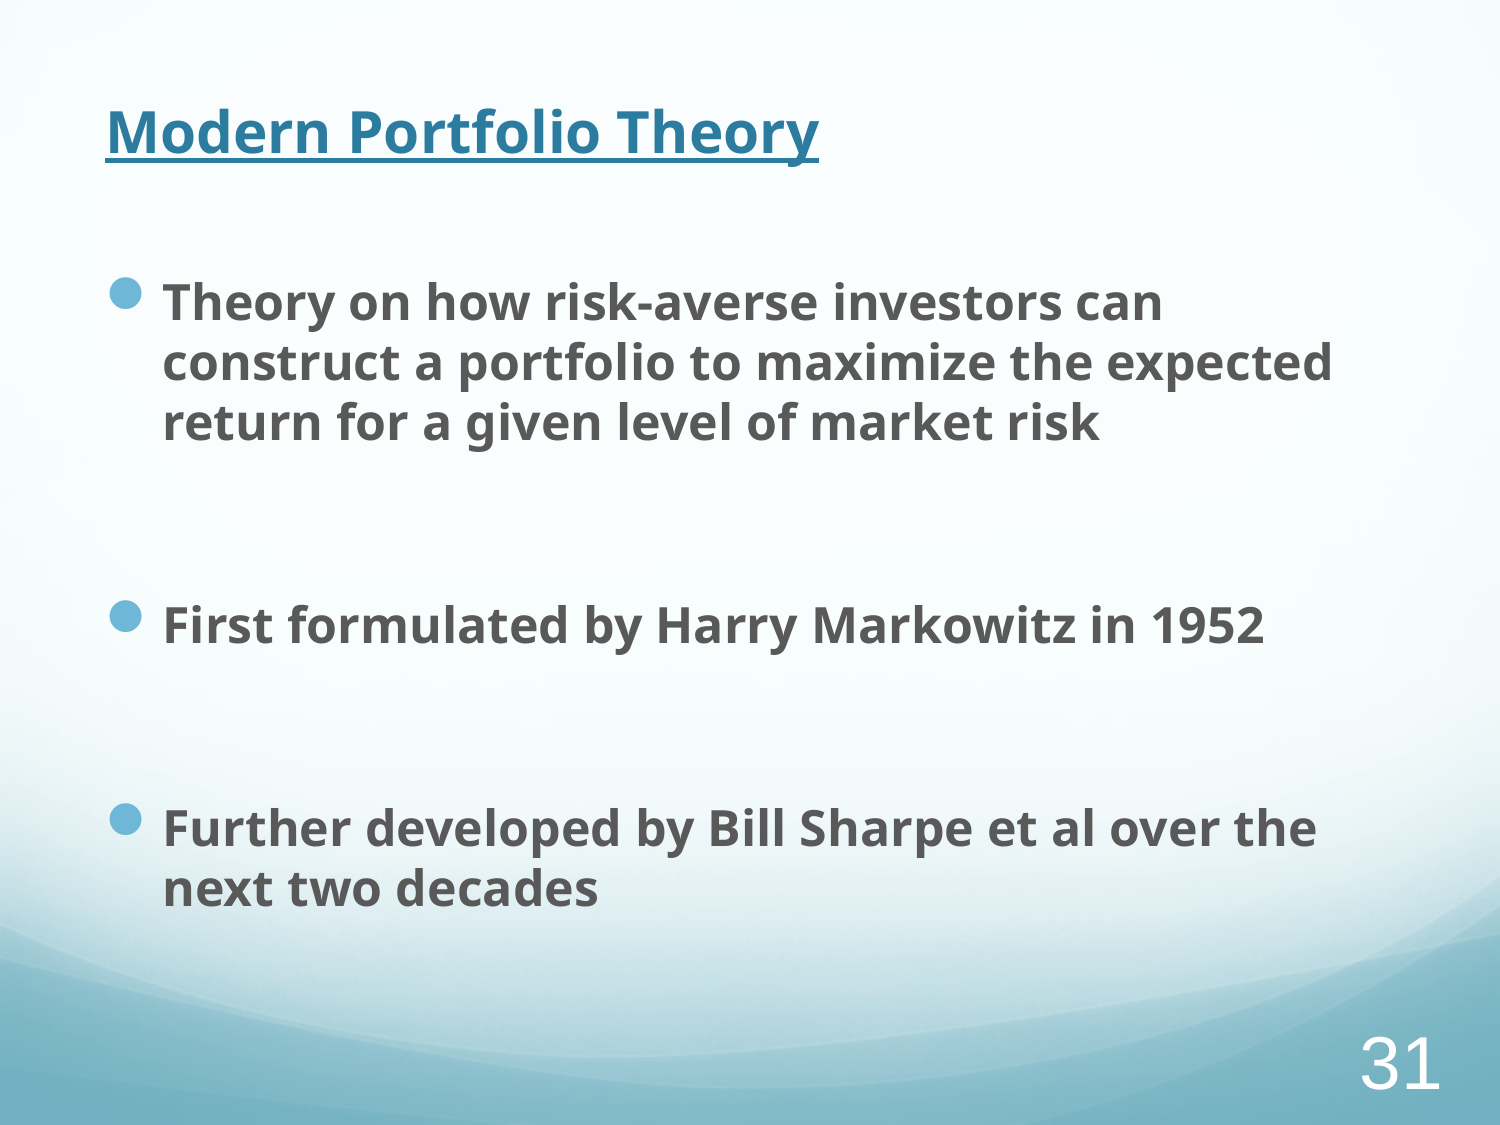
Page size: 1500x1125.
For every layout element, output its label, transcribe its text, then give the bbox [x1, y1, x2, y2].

list Theory on how risk-averse investors can construct a portfolio to maximize the expected return for a given level of market risk First formulated by Harry Markowitz in 1952 Further developed by Bill Sharpe et al over the next two decades [90, 262, 1410, 975]
title Modern Portfolio Theory [90, 54, 863, 173]
slide_number 31 [1295, 1029, 1459, 1090]
